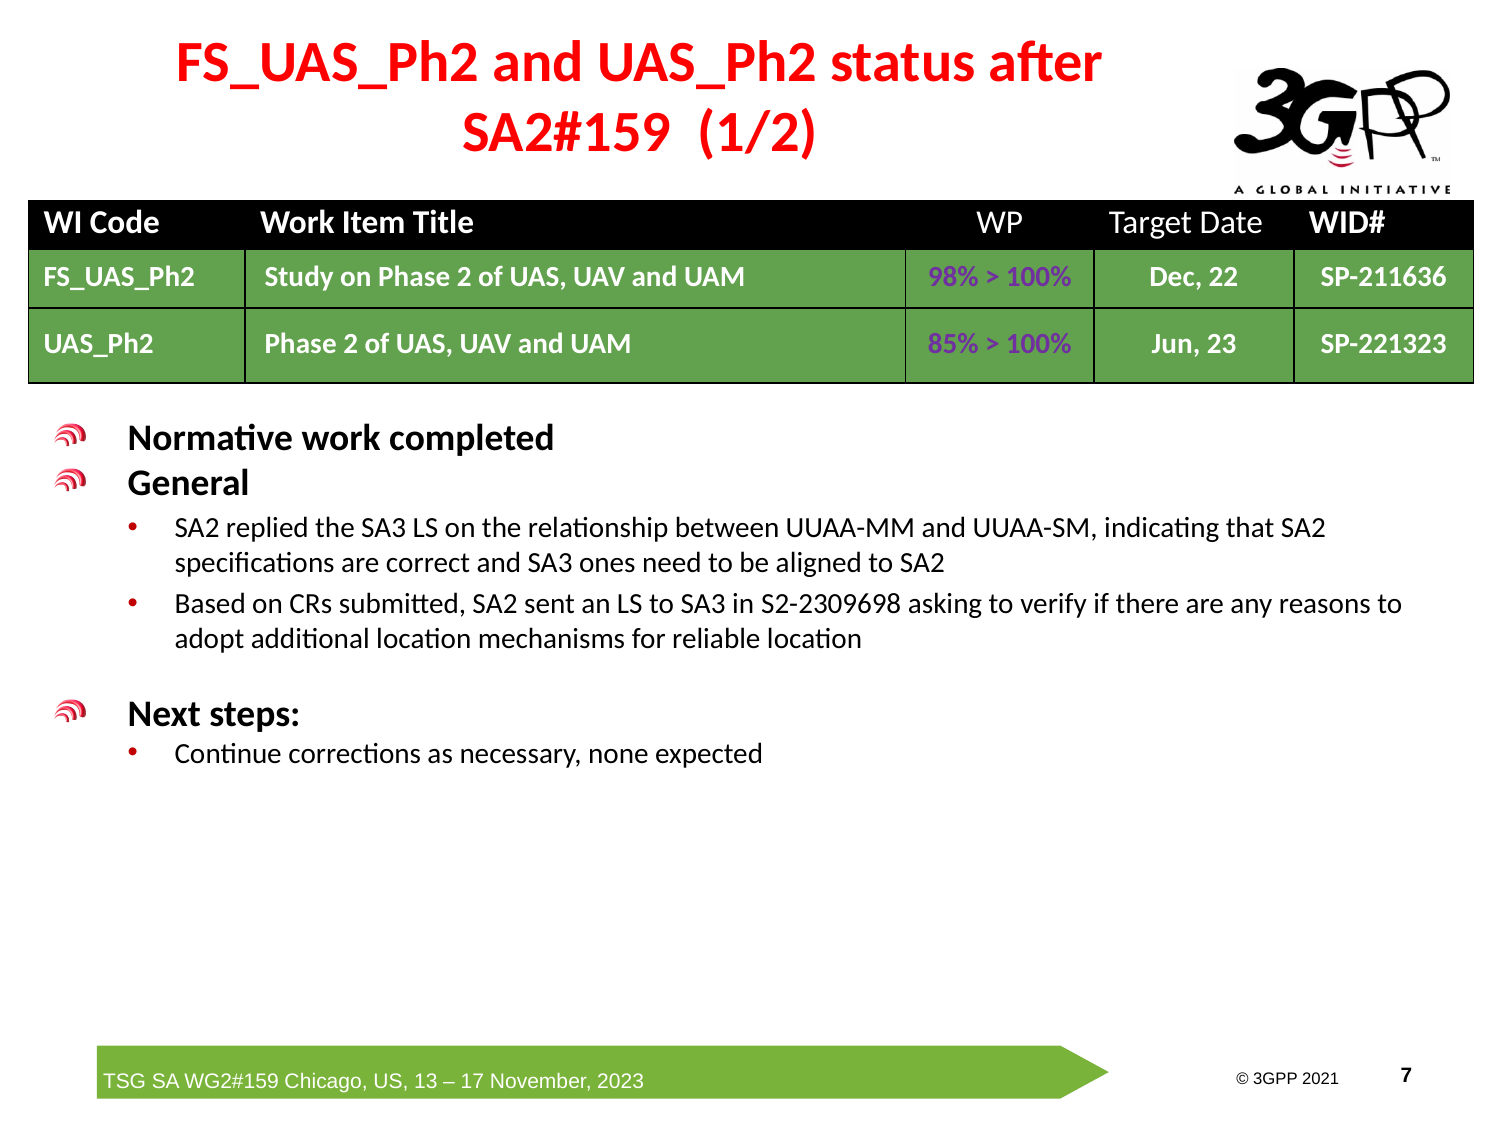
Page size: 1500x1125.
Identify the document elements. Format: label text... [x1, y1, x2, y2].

table_cell Jun, 23 [1095, 309, 1293, 382]
picture [52, 422, 79, 449]
text_box Normative work completed General SA2 replied the SA3 LS on the relationship between UUAA-MM and UUAA-SM, indicating that SA2 specifications are correct and SA3 ones need to be aligned to SA2 Based on CRs submitted, SA2 sent an LS to SA3 in S2-2309698 asking to verify if there are any reasons to adopt additional location mechanisms for reliable location Next steps: Continue corrections as necessary, none expected [37, 405, 1465, 1026]
table_cell Dec, 22 [1095, 250, 1293, 307]
table_header Target Date [1095, 202, 1293, 248]
table_cell 85% > 100% [906, 309, 1093, 382]
table_cell SP-221323 [1295, 309, 1473, 382]
table_header WP [906, 202, 1093, 248]
table_cell UAS_Ph2 [29, 309, 244, 382]
table_header Work Item Title [246, 202, 905, 248]
table_cell 98% > 100% [906, 250, 1093, 307]
picture [52, 698, 79, 725]
title FS_UAS_Ph2 and UAS_Ph2 status after SA2#159 (1/2) [80, 37, 1201, 149]
table_cell SP-211636 [1295, 250, 1473, 307]
table_cell Study on Phase 2 of UAS, UAV and UAM [246, 250, 905, 307]
picture [1234, 68, 1450, 194]
table_cell Phase 2 of UAS, UAV and UAM [246, 309, 905, 382]
table_header WID# [1295, 202, 1473, 248]
table_cell FS_UAS_Ph2 [29, 250, 244, 307]
picture [52, 467, 79, 494]
table_header WI Code [29, 202, 244, 248]
